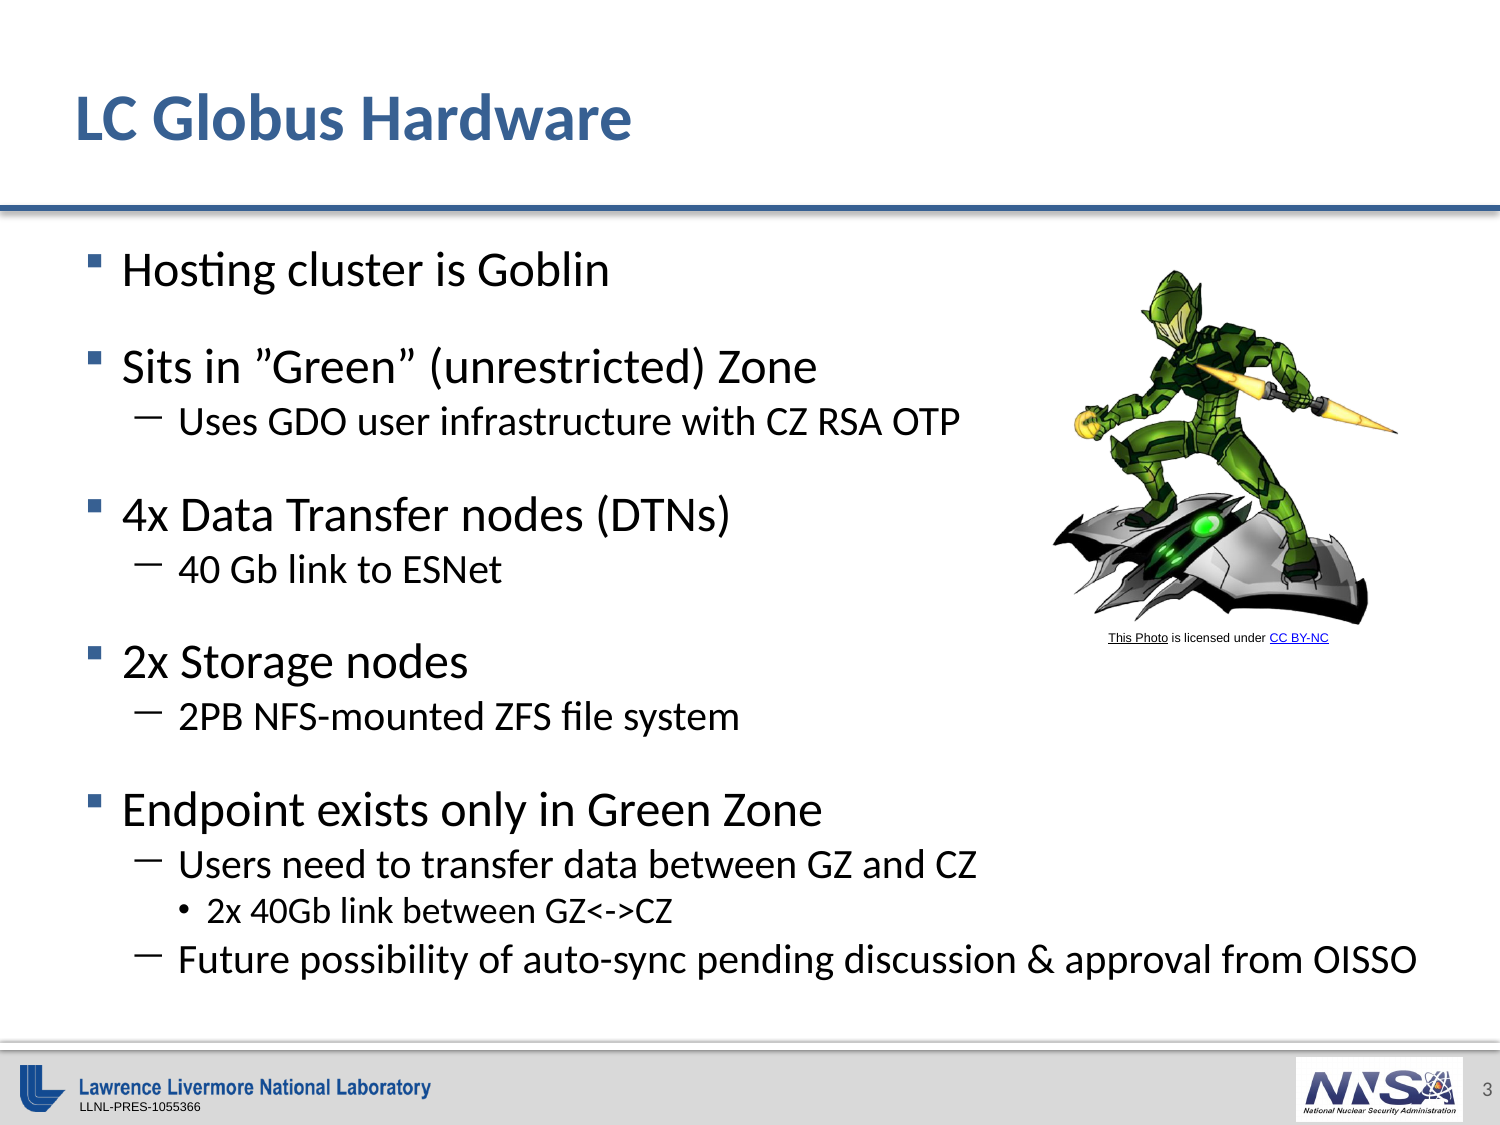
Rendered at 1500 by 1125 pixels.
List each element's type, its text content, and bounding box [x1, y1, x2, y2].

picture [20, 1065, 469, 1112]
picture [1296, 1057, 1463, 1122]
picture [975, 244, 1475, 650]
title LC Globus Hardware [75, 36, 1475, 202]
list Hosting cluster is Goblin Sits in ”Green” (unrestricted) Zone Uses GDO user infrastructure with CZ RSA OTP 4x Data Transfer nodes (DTNs) 40 Gb link to ESNet 2x Storage nodes 2PB NFS-mounted ZFS file system Endpoint exists only in Green Zone Users need to transfer data between GZ and CZ 2x 40Gb link between GZ<->CZ Future possibility of auto-sync pending discussion & approval from OISSO [75, 236, 1425, 1042]
